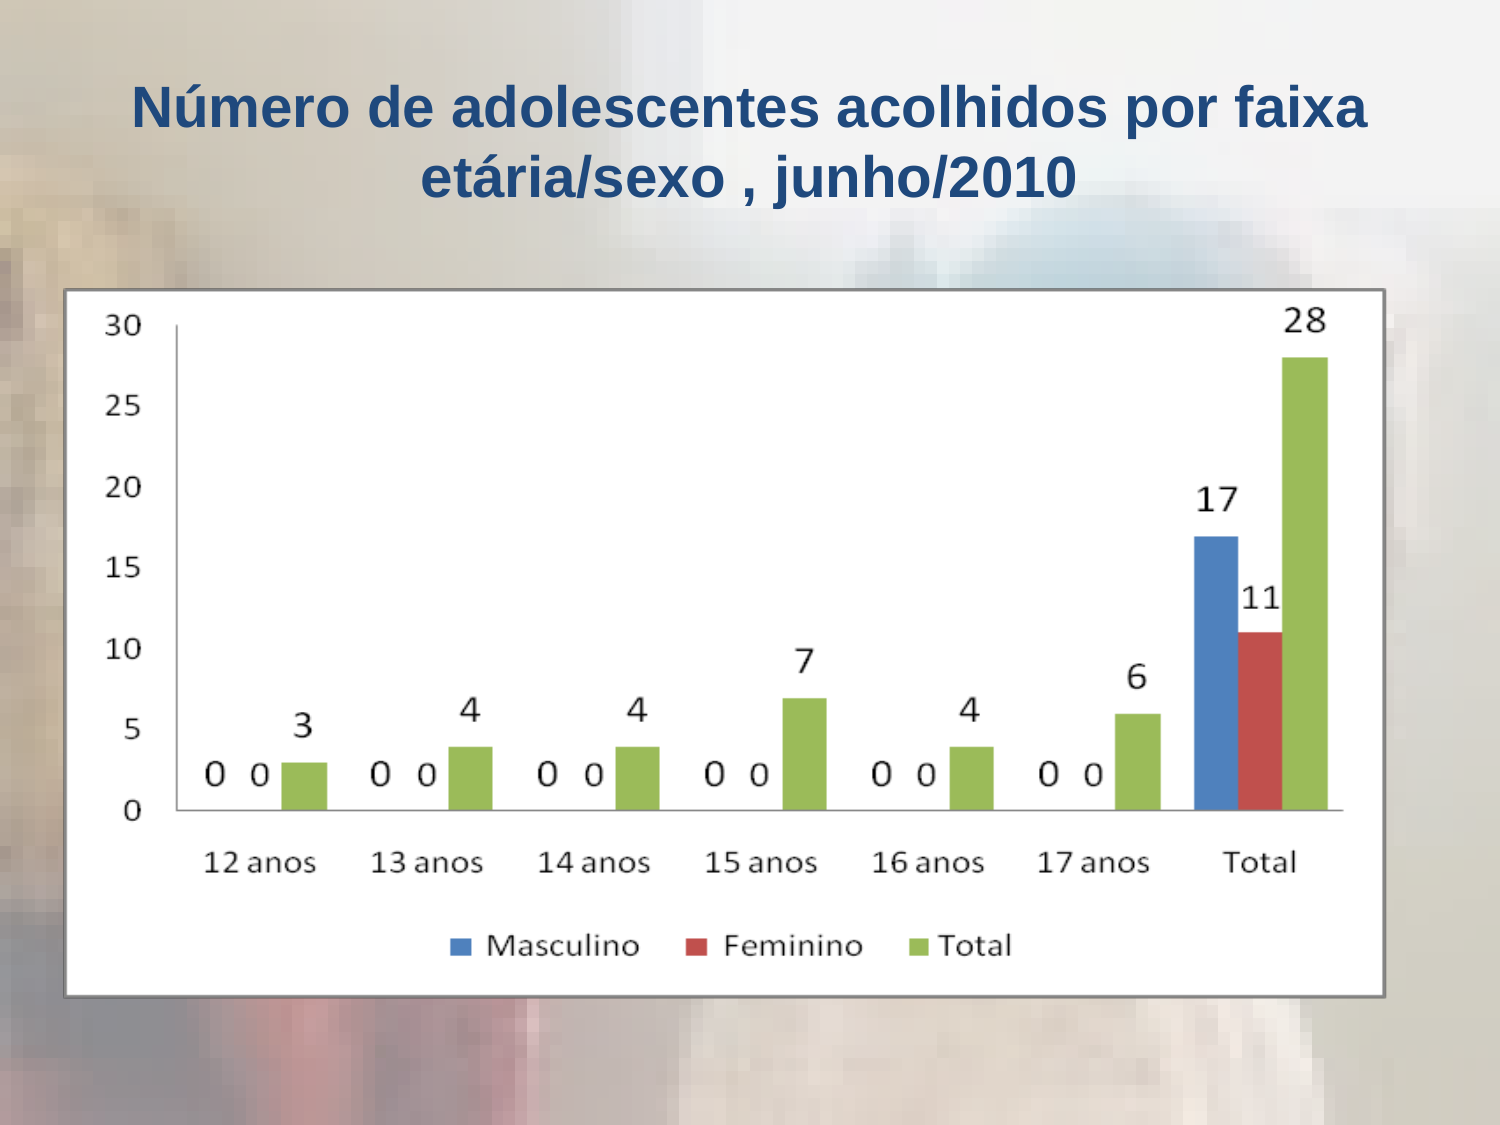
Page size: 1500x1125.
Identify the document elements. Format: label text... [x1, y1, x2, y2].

title Número de adolescentes acolhidos por faixa etária/sexo , junho/2010 [74, 44, 1426, 233]
picture [62, 287, 1388, 1001]
